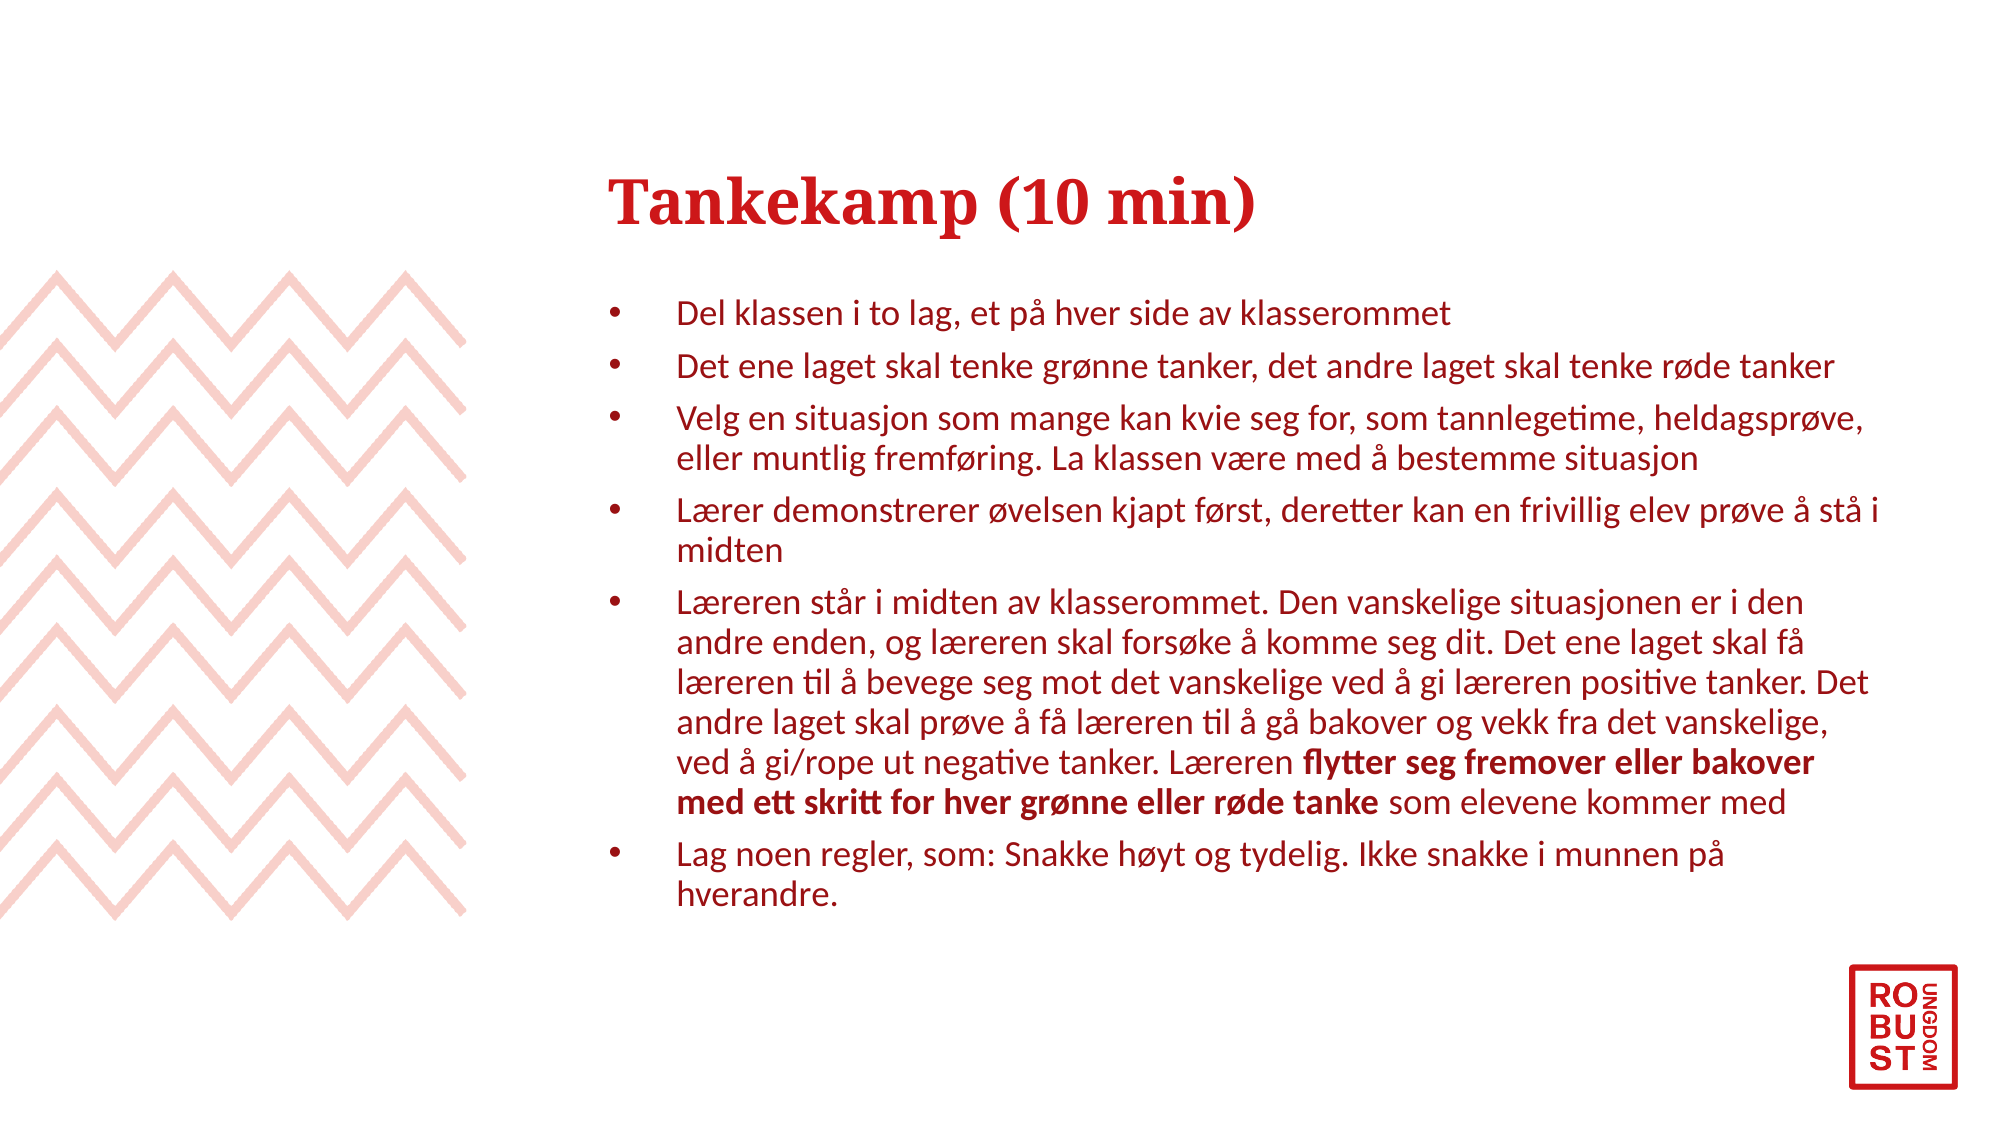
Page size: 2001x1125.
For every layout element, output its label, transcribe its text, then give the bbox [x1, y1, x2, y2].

title Tankekamp (10 min) [593, 0, 1903, 247]
picture [0, 269, 467, 921]
list Del klassen i to lag, et på hver side av klasserommet Det ene laget skal tenke grønne tanker, det andre laget skal tenke røde tanker Velg en situasjon som mange kan kvie seg for, som tannlegetime, heldagsprøve, eller muntlig fremføring. La klassen være med å bestemme situasjon Lærer demonstrerer øvelsen kjapt først, deretter kan en frivillig elev prøve å stå i midten Læreren står i midten av klasserommet. Den vanskelige situasjonen er i den andre enden, og læreren skal forsøke å komme seg dit. Det ene laget skal få læreren til å bevege seg mot det vanskelige ved å gi læreren positive tanker. Det andre laget skal prøve å få læreren til å gå bakover og vekk fra det vanskelige, ved å gi/rope ut negative tanker. Læreren flytter seg fremover eller bakover med ett skritt for hver grønne eller røde tanke som elevene kommer med Lag noen regler, som: Snakke høyt og tydelig. Ikke snakke i munnen på hverandre. [593, 286, 1903, 1006]
picture [1849, 964, 1958, 1090]
